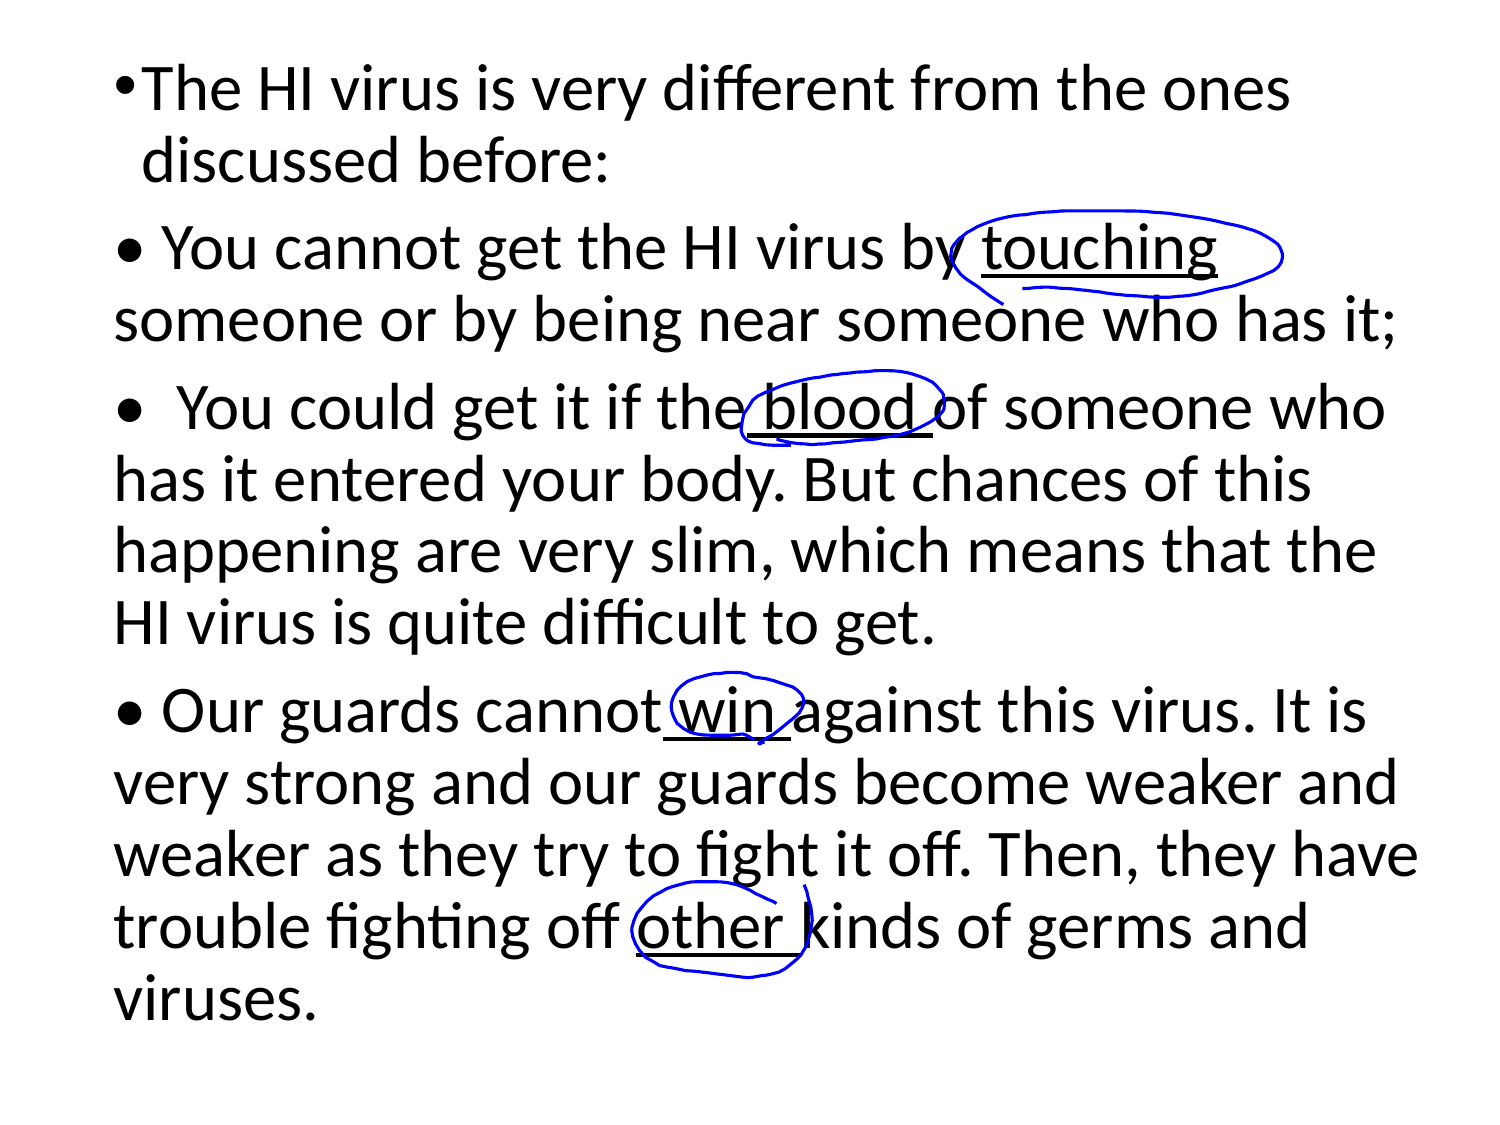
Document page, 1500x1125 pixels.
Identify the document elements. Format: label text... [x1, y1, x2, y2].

text_box [950, 210, 1284, 306]
text_box [631, 881, 813, 979]
list The HI virus is very different from the ones discussed before: • You cannot get the HI virus by touching someone or by being near someone who has it; • You could get it if the blood of someone who has it entered your body. But chances of this happening are very slim, which means that the HI virus is quite difficult to get. • Our guards cannot win against this virus. It is very strong and our guards become weaker and weaker as they try to fight it off. Then, they have trouble fighting off other kinds of germs and viruses. [98, 45, 1449, 1080]
text_box [740, 370, 946, 446]
text_box [670, 671, 805, 745]
